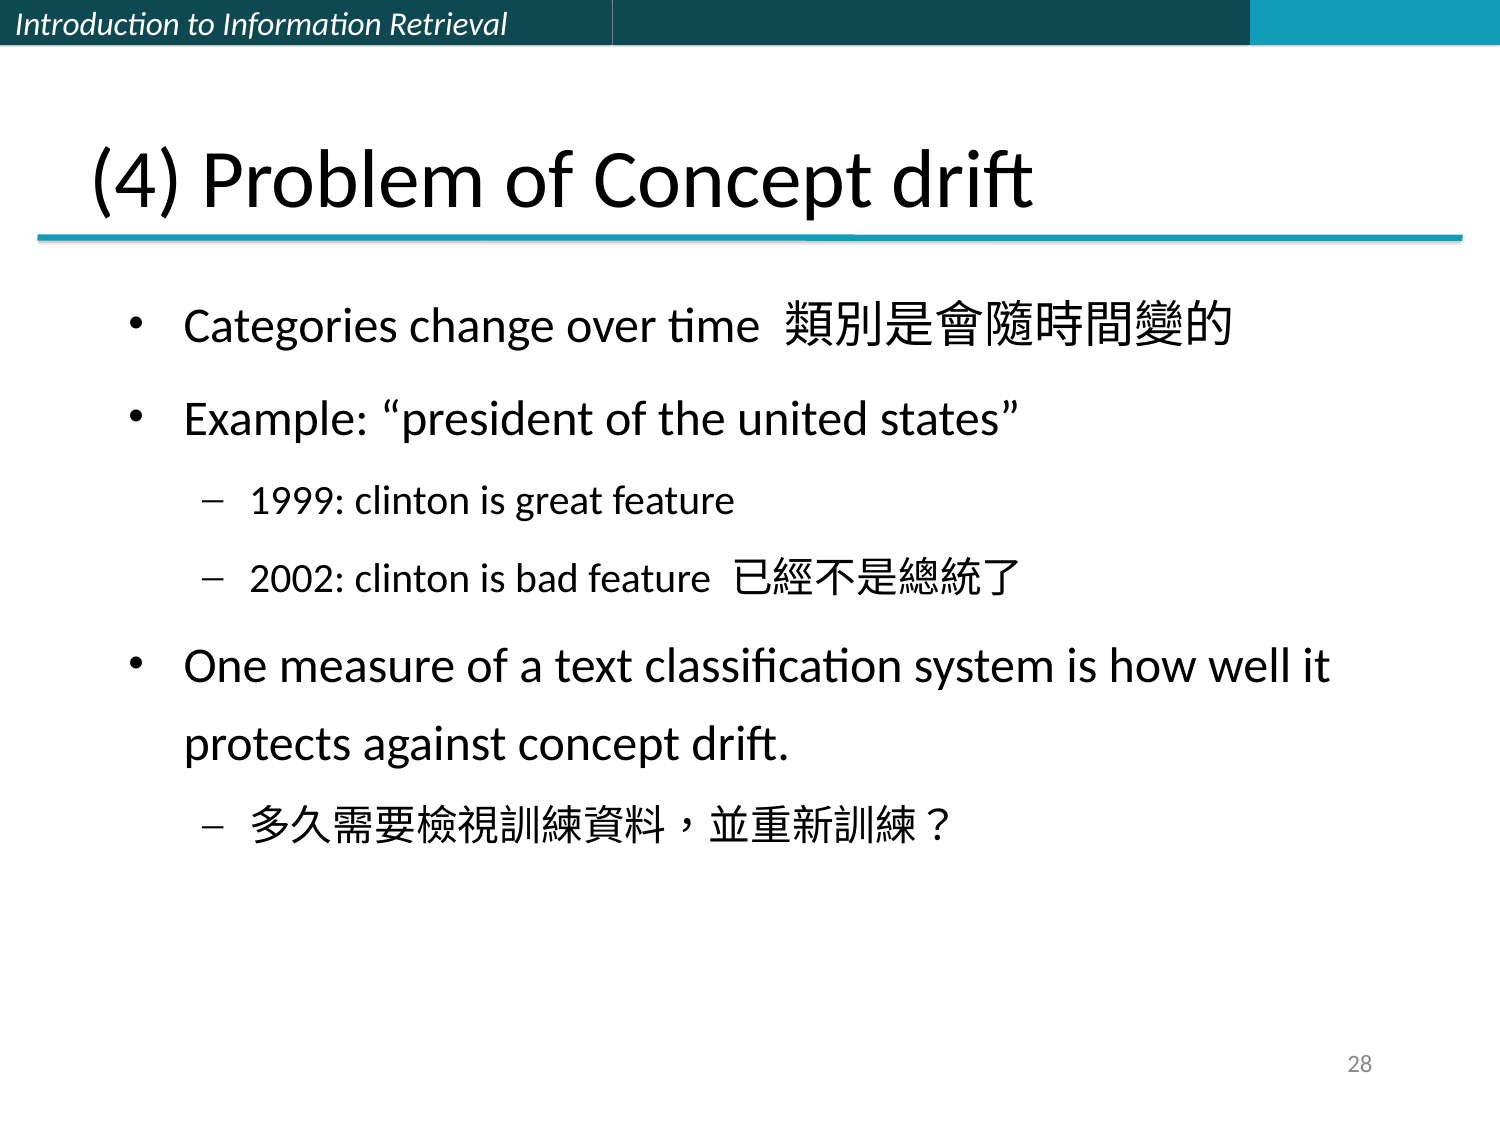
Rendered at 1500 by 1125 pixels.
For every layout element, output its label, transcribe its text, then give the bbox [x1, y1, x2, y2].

slide_number 28 [1074, 1068, 1388, 1101]
list Categories change over time 類別是會隨時間變的 Example: “president of the united states” 1999: clinton is great feature 2002: clinton is bad feature 已經不是總統了 One measure of a text classification system is how well it protects against concept drift. 多久需要檢視訓練資料，並重新訓練？ [112, 266, 1436, 1068]
title (4) Problem of Concept drift [74, 16, 1425, 232]
